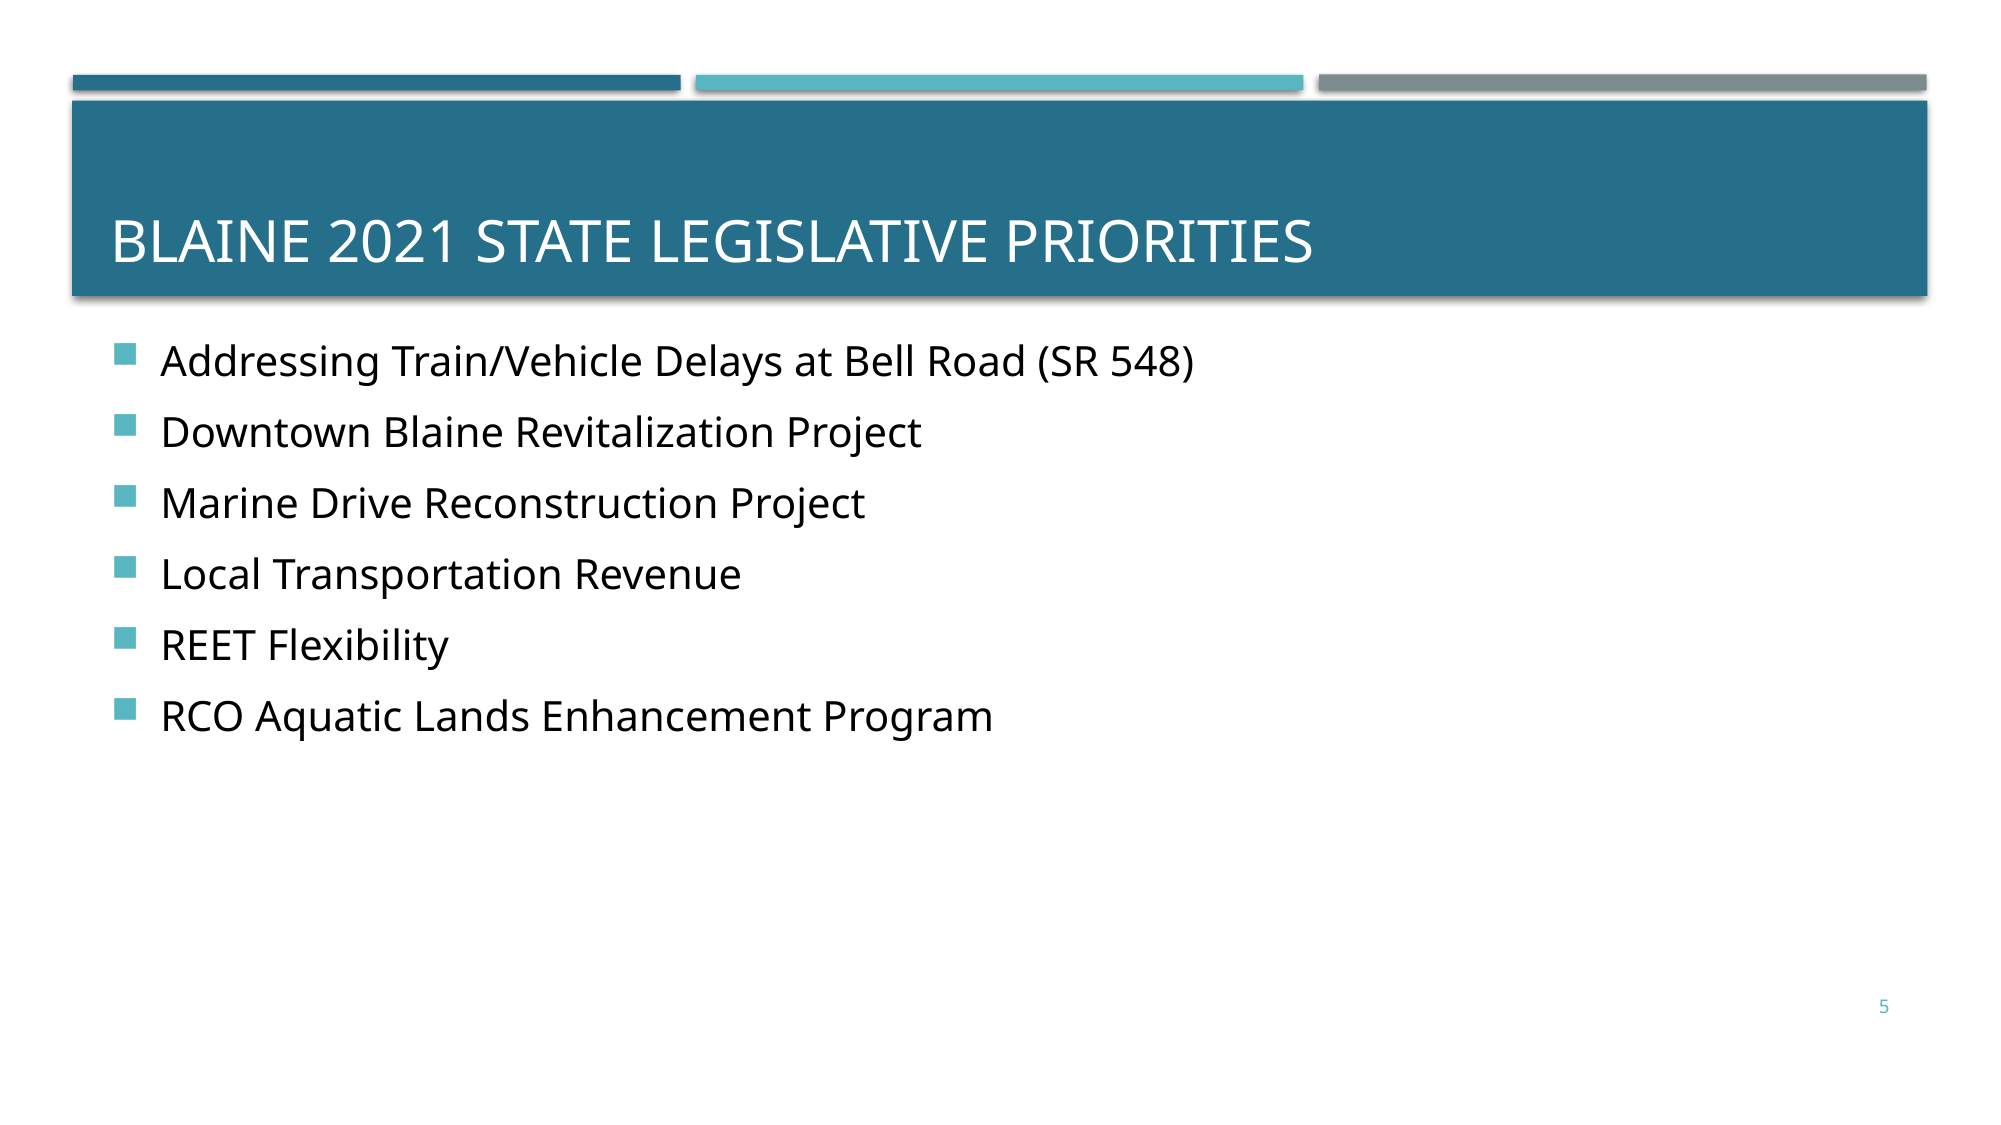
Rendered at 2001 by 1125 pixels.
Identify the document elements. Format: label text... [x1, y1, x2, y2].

title Blaine 2021 State Legislative Priorities [95, 115, 1905, 282]
slide_number 5 [1732, 977, 1905, 1037]
list Addressing Train/Vehicle Delays at Bell Road (SR 548) Downtown Blaine Revitalization Project Marine Drive Reconstruction Project Local Transportation Revenue REET Flexibility RCO Aquatic Lands Enhancement Program [95, 327, 1950, 1037]
